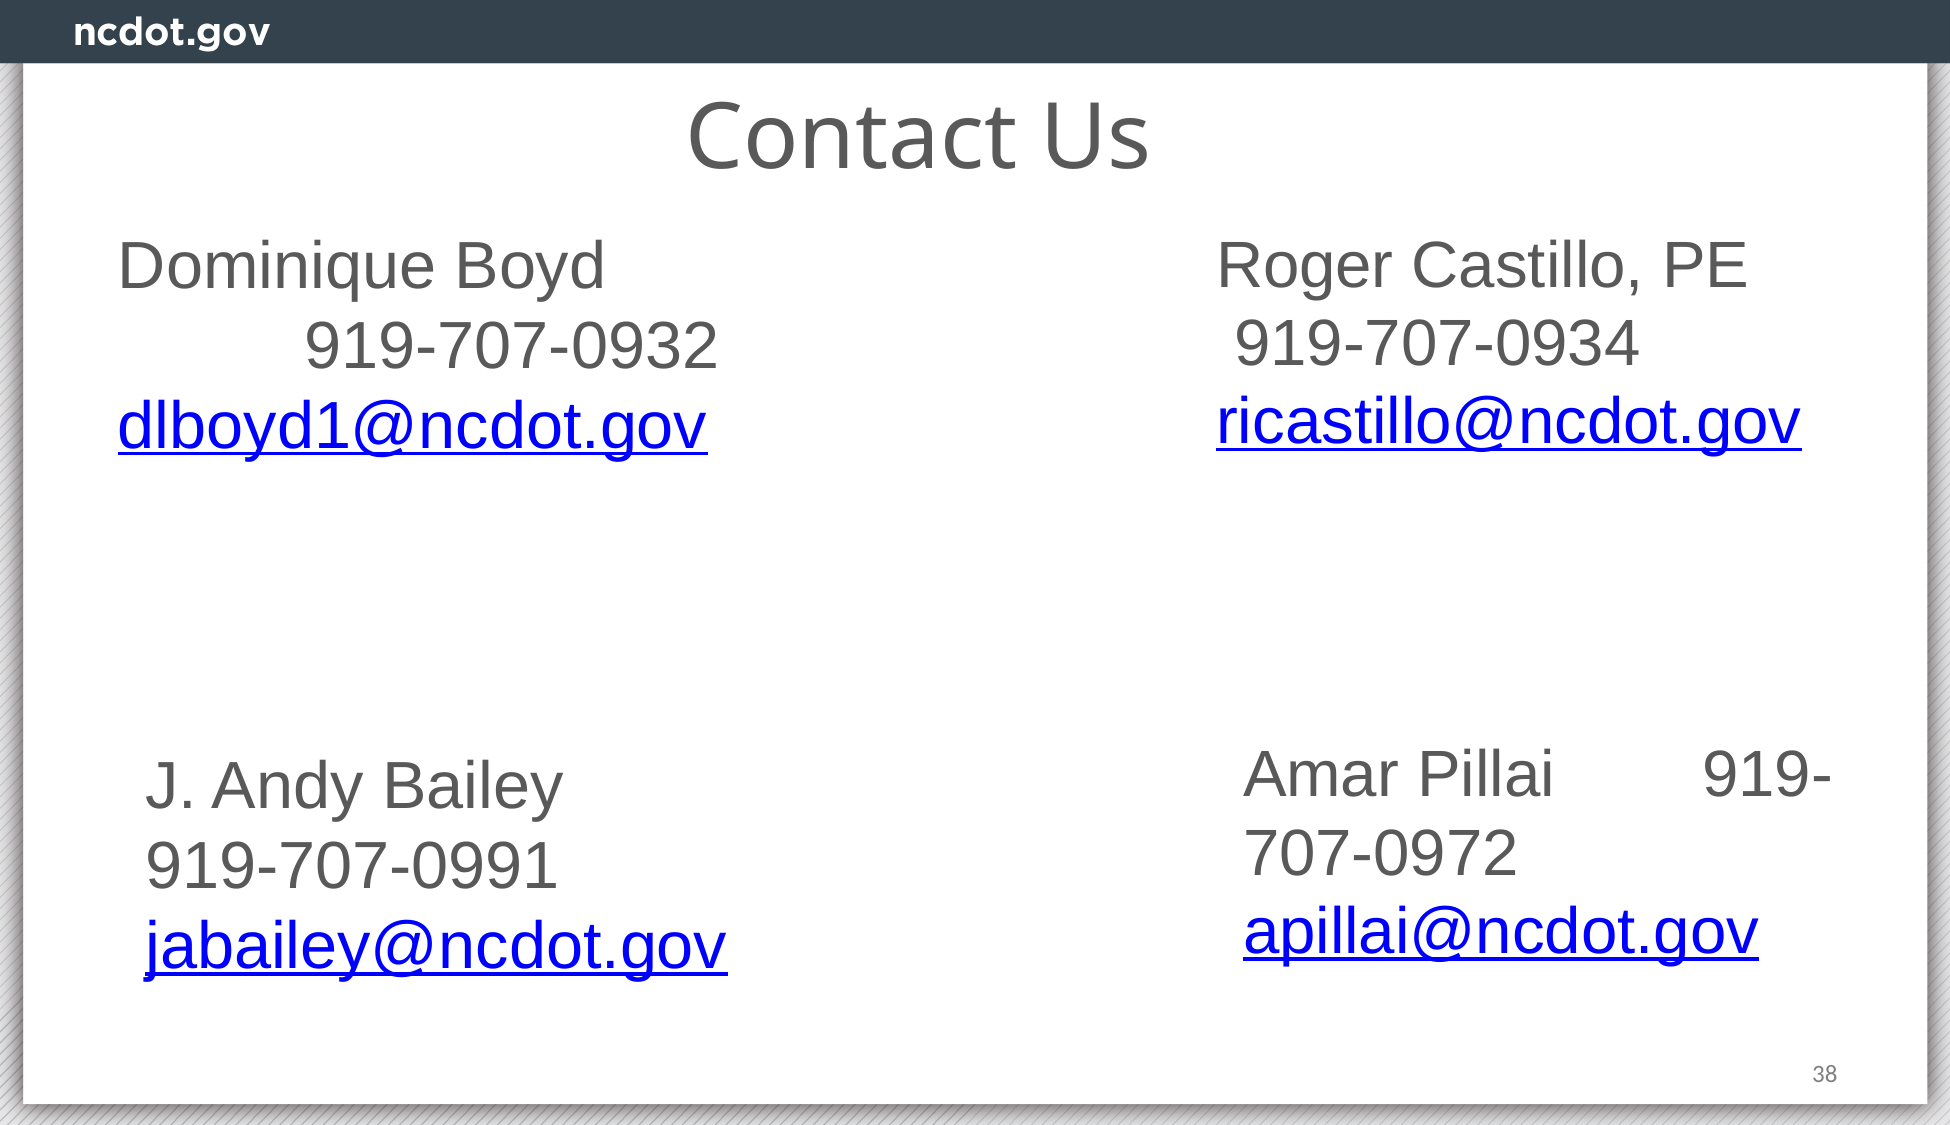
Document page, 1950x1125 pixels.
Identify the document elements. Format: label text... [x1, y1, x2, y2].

picture [0, 0, 1950, 1125]
text_box Roger Castillo, PE 919-707-0934 ricastillo@ncdot.gov Amar Pillai 919-707-0972 apillai@ncdot.gov [1201, 214, 1857, 1038]
text_box Contact Us [271, 69, 1566, 245]
slide_number 38 [1397, 1042, 1853, 1103]
text_box Dominique Boyd 919-707-0932 dlboyd1@ncdot.gov J. Andy Bailey 919-707-0991 jabailey@ncdot.gov [103, 214, 772, 1038]
